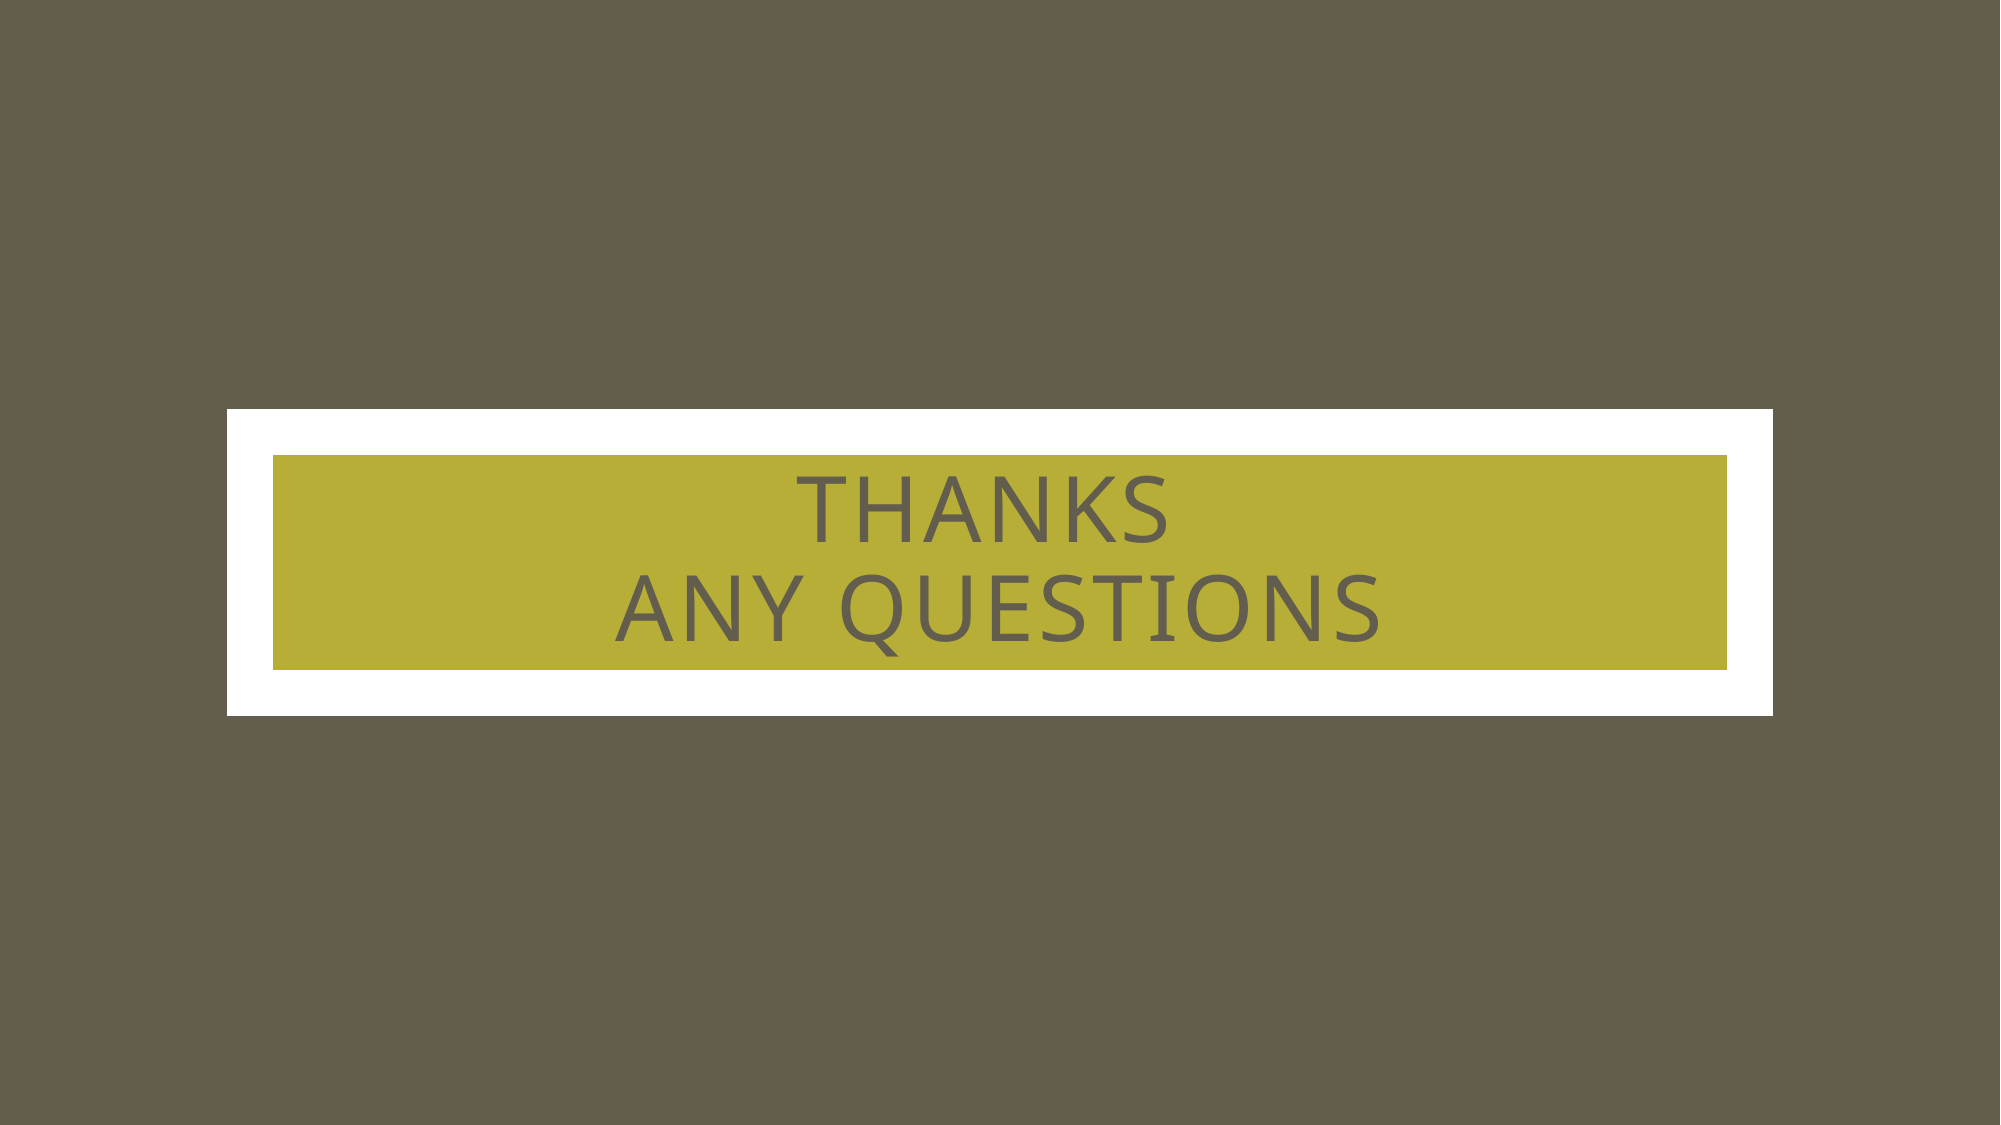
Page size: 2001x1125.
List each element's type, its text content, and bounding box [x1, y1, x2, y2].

title Thanks Any questions [247, 430, 1753, 695]
